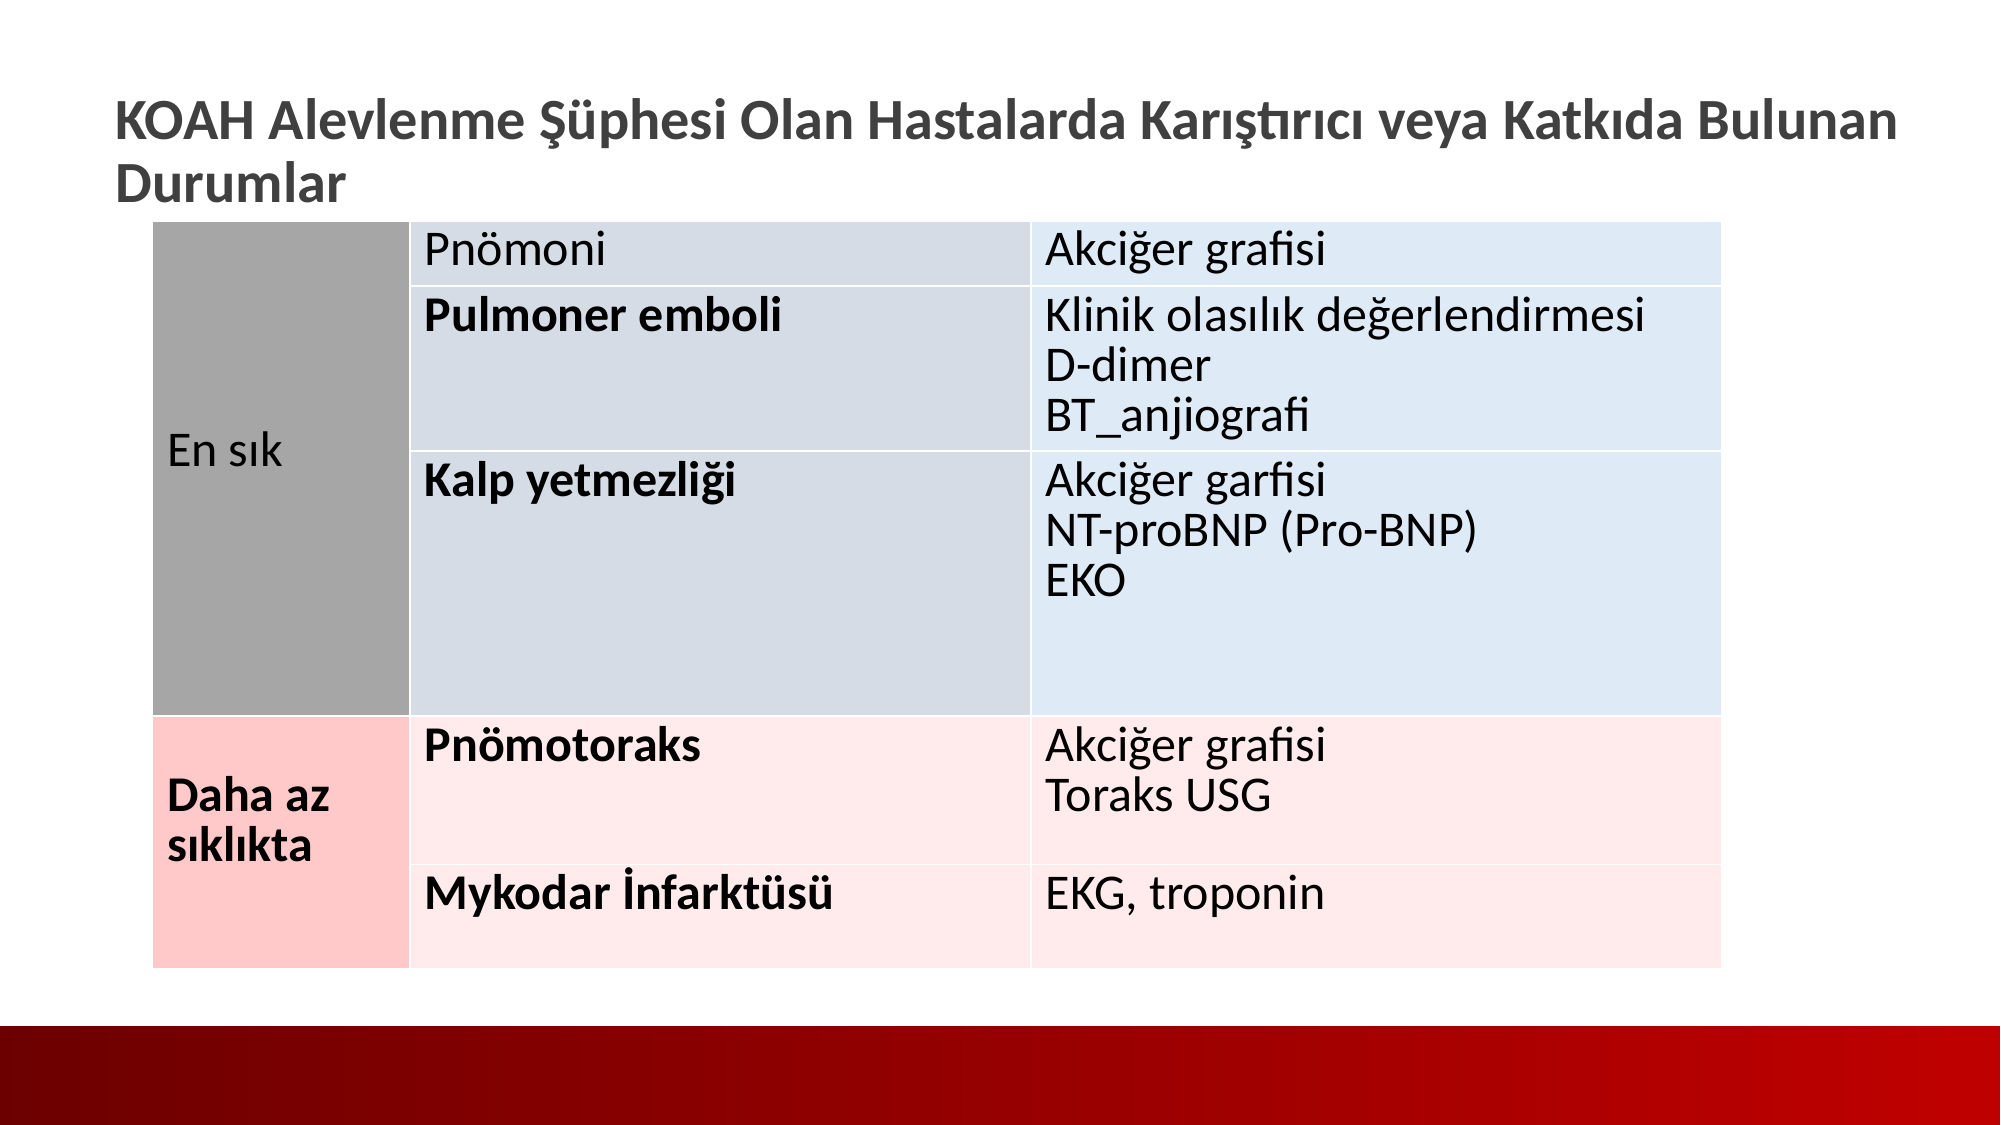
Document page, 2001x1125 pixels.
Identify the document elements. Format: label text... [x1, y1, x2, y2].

table_header En sık [153, 222, 409, 715]
table_cell EKG, troponin [1032, 865, 1721, 968]
table_header Pnömoni [411, 222, 1030, 285]
table_cell Daha az sıklıkta [153, 717, 409, 968]
table_cell Pnömotoraks [411, 717, 1030, 864]
table_cell Kalp yetmezliği [411, 452, 1030, 715]
table_cell Akciğer grafisi Toraks USG [1032, 717, 1721, 864]
table_cell Mykodar İnfarktüsü [411, 865, 1030, 968]
table_cell Akciğer garfisi NT-proBNP (Pro-BNP) EKO [1032, 452, 1721, 715]
text_box [0, 1025, 2000, 1125]
table_cell Klinik olasılık değerlendirmesi D-dimer BT_anjiografi [1032, 287, 1721, 450]
table_cell Pulmoner emboli [411, 287, 1030, 450]
title KOAH Alevlenme Şüphesi Olan Hastalarda Karıştırıcı veya Katkıda Bulunan Durumlar [100, 58, 2000, 246]
table_header Akciğer grafisi [1032, 222, 1721, 285]
